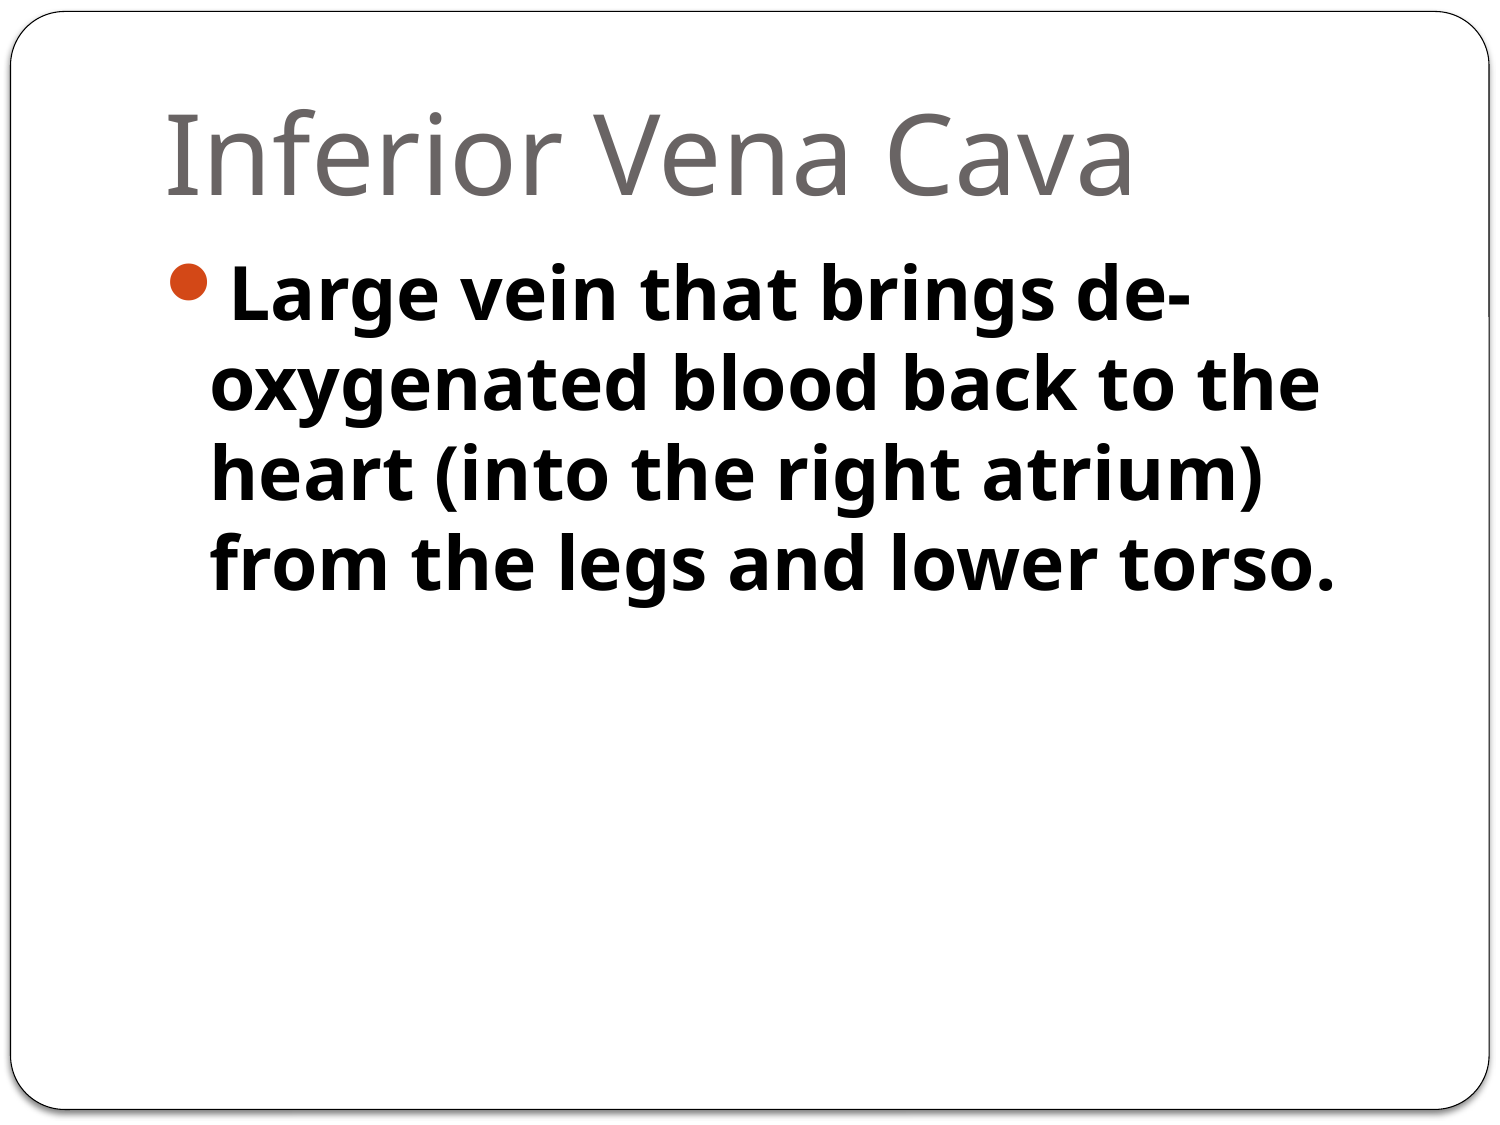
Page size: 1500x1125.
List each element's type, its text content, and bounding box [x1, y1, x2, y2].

title Inferior Vena Cava [150, 45, 1425, 233]
list Large vein that brings de-oxygenated blood back to the heart (into the right atrium) from the legs and lower torso. [150, 237, 1425, 988]
